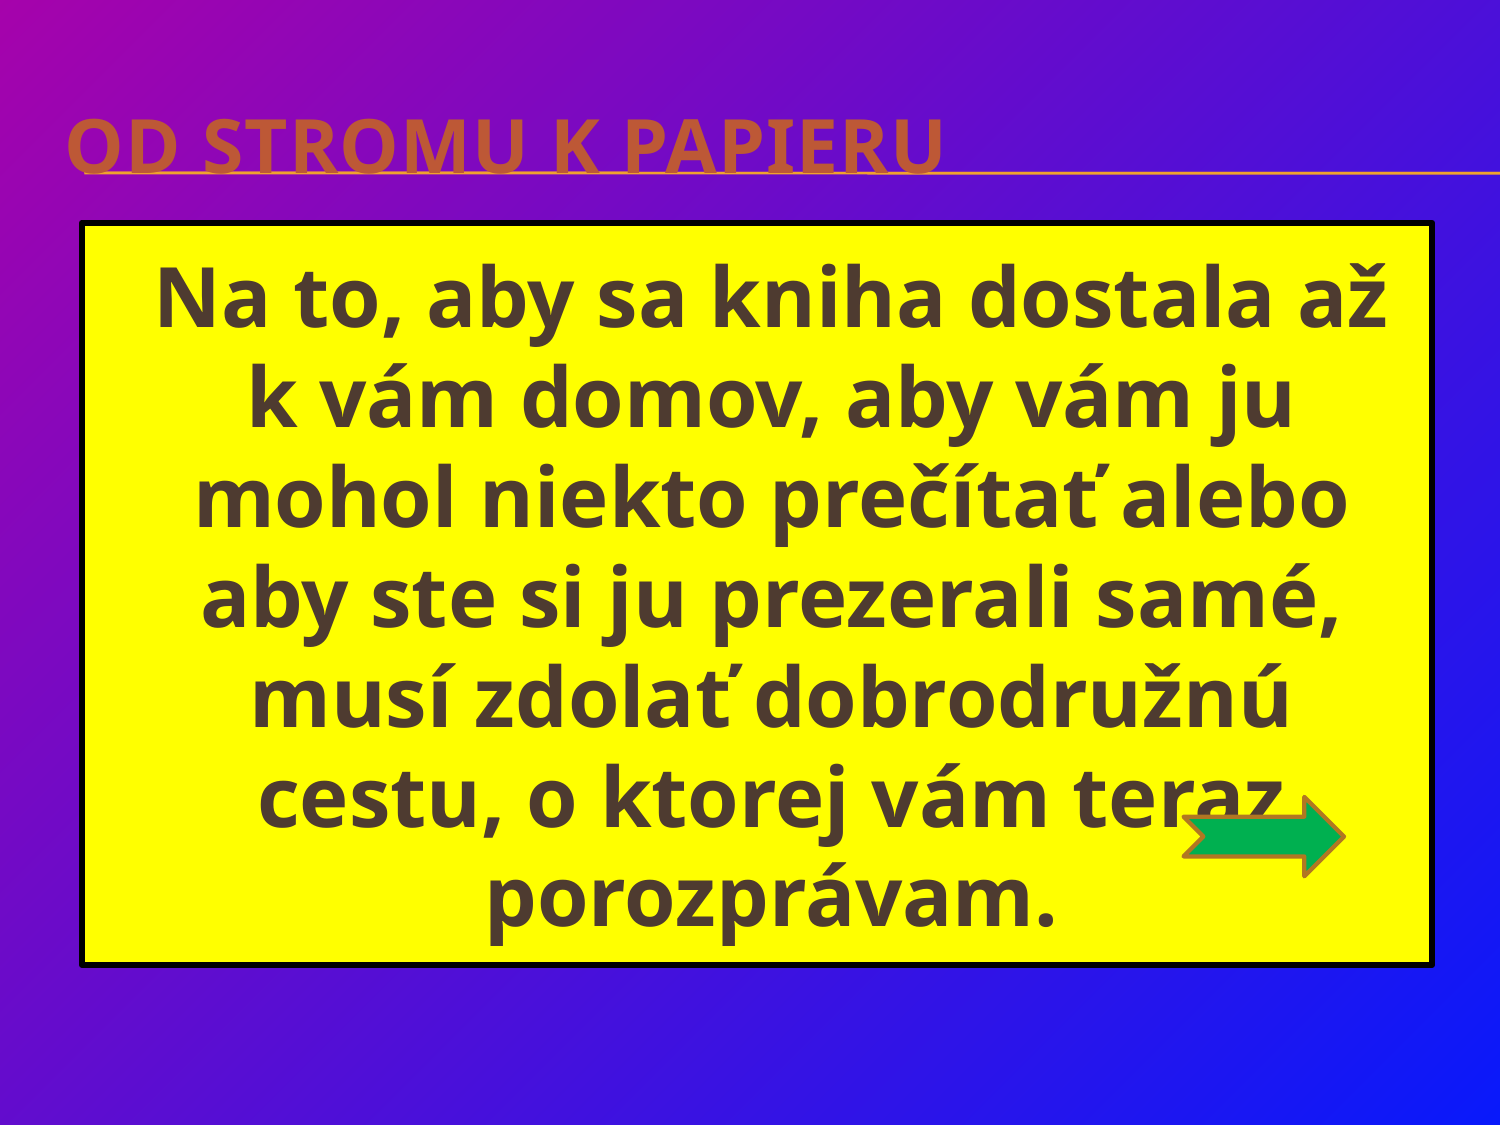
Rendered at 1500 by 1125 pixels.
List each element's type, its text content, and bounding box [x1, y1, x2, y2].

text_box [1181, 794, 1347, 879]
list Na to, aby sa kniha dostala až k vám domov, aby vám ju mohol niekto prečítať alebo aby ste si ju prezerali samé, musí zdolať dobrodružnú cestu, o ktorej vám teraz porozprávam. [82, 222, 1432, 966]
title Od stromu k papieru [50, 75, 1475, 213]
